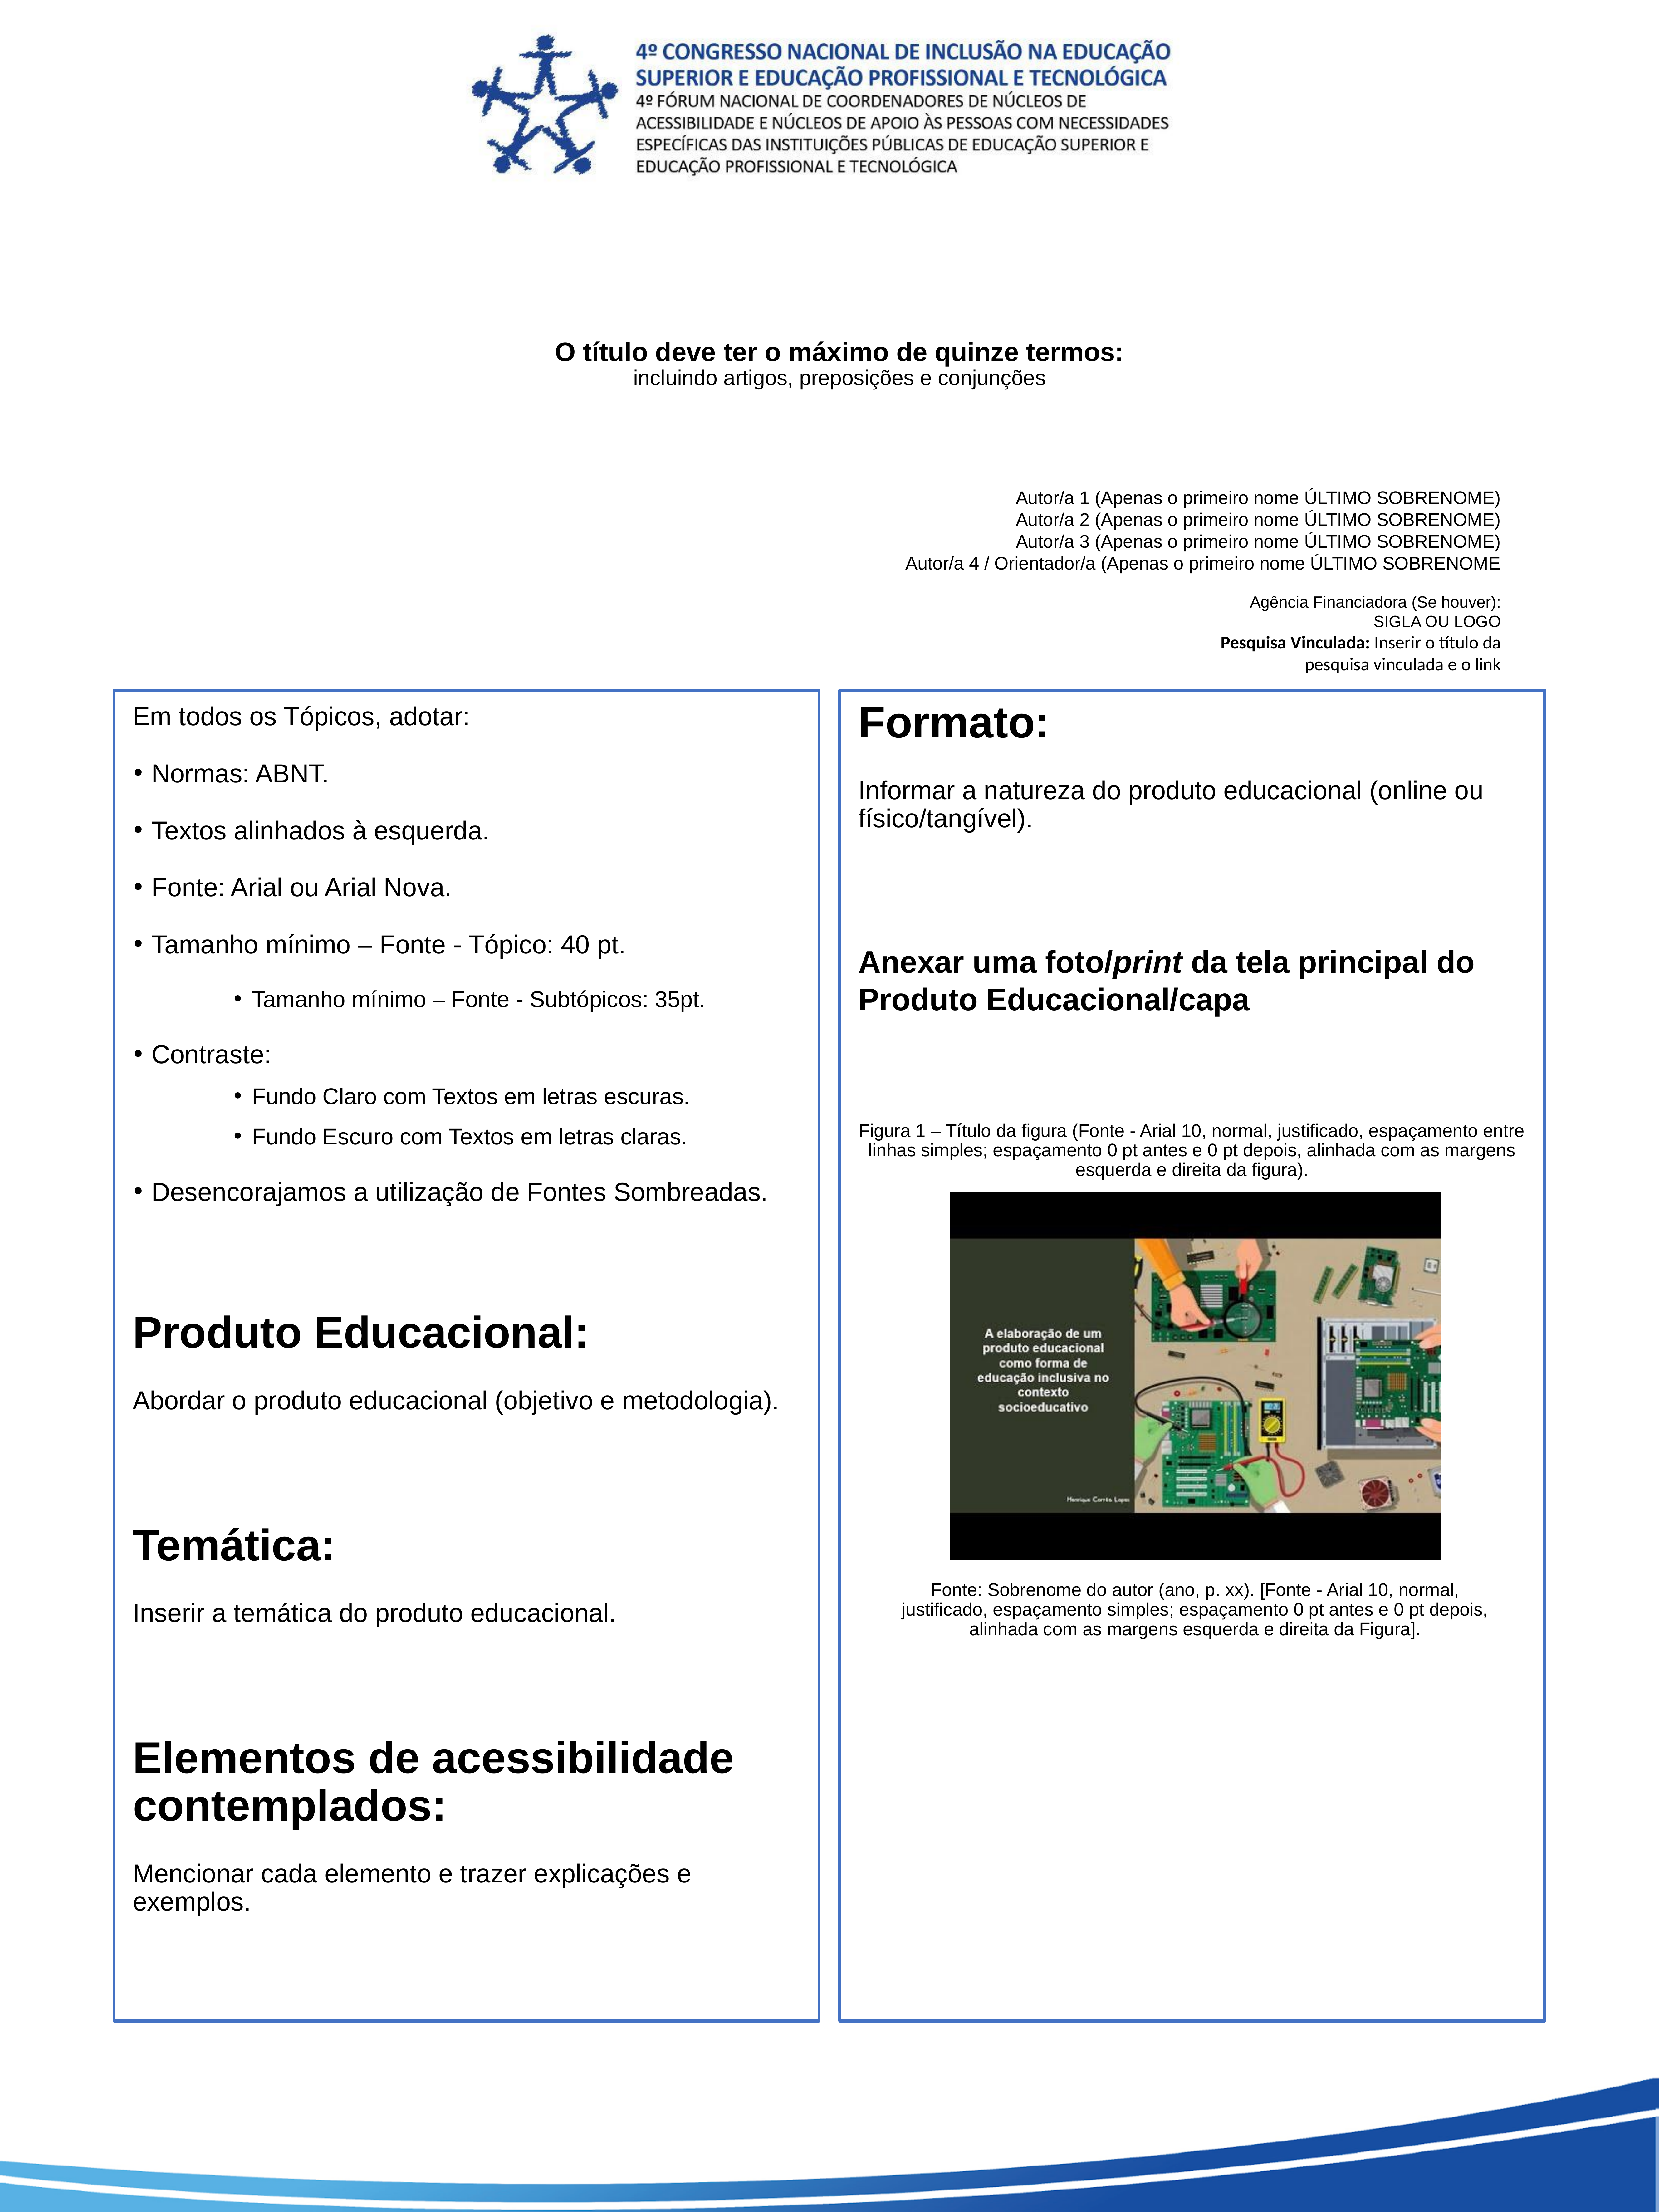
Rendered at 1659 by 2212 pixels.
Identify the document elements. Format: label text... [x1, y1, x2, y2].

title O título deve ter o máximo de quinze termos: incluindo artigos, preposições e conjunções [287, 277, 1393, 460]
list Formato: Informar a natureza do produto educacional (online ou físico/tangível). Anexar uma foto/print da tela principal do Produto Educacional/capa Figura 1 – Título da figura (Fonte - Arial 10, normal, justificado, espaçamento entre linhas simples; espaçamento 0 pt antes e 0 pt depois, alinhada com as margens esquerda e direita da figura). [840, 690, 1545, 2021]
text_box Agência Financiadora (Se houver): SIGLA OU LOGO Pesquisa Vinculada: Inserir o título da pesquisa vinculada e o link [1195, 589, 1506, 681]
picture [0, 2074, 1659, 2212]
picture [950, 1192, 1441, 1561]
text_box Fonte: Sobrenome do autor (ano, p. xx). [Fonte - Arial 10, normal, justificado, espaçamento simples; espaçamento 0 pt antes e 0 pt depois, alinhada com as margens esquerda e direita da Figura]. [889, 1578, 1501, 1642]
text_box Autor/a 1 (Apenas o primeiro nome ÚLTIMO SOBRENOME) Autor/a 2 (Apenas o primeiro nome ÚLTIMO SOBRENOME) Autor/a 3 (Apenas o primeiro nome ÚLTIMO SOBRENOME) Autor/a 4 / Orientador/a (Apenas o primeiro nome ÚLTIMO SOBRENOME [676, 483, 1506, 576]
list Em todos os Tópicos, adotar: Normas: ABNT. Textos alinhados à esquerda. Fonte: Arial ou Arial Nova. Tamanho mínimo – Fonte - Tópico: 40 pt. Tamanho mínimo – Fonte - Subtópicos: 35pt. Contraste: Fundo Claro com Textos em letras escuras. Fundo Escuro com Textos em letras claras. Desencorajamos a utilização de Fontes Sombreadas. Produto Educacional: Abordar o produto educacional (objetivo e metodologia). Temática: Inserir a temática do produto educacional. Elementos de acessibilidade contemplados: Mencionar cada elemento e trazer explicações e exemplos. [114, 690, 819, 2021]
picture [0, 0, 1659, 221]
